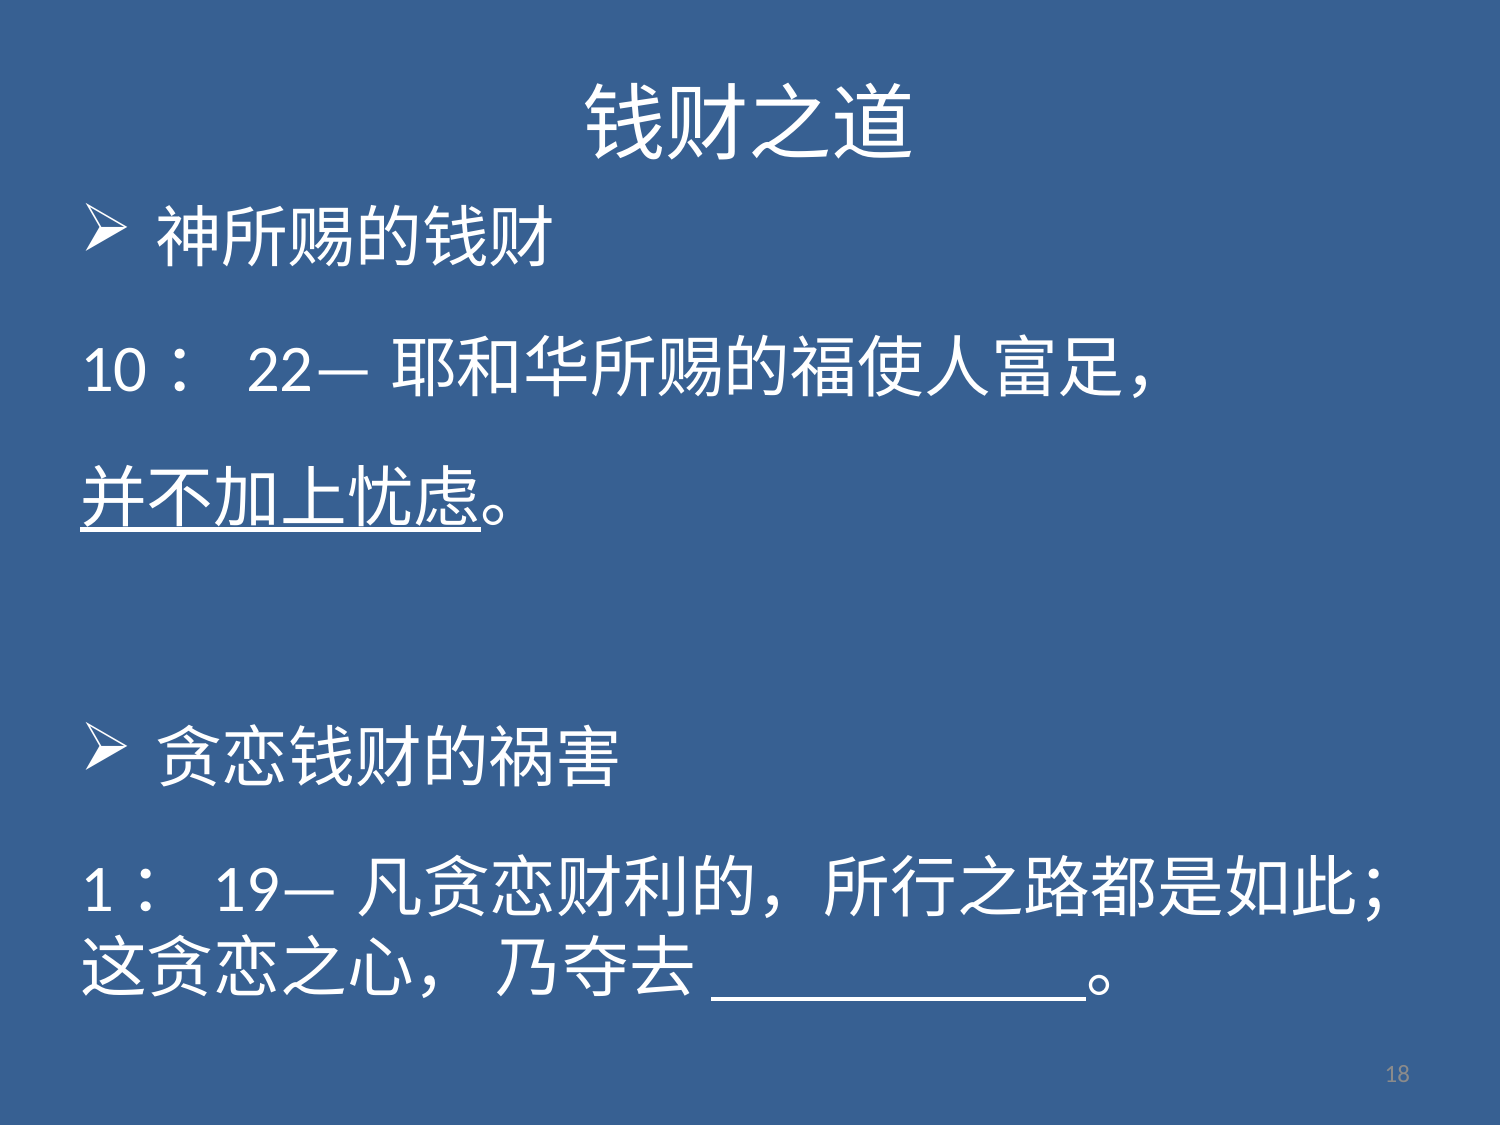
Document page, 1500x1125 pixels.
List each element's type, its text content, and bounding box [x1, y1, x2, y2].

text_box 钱财之道 神所赐的钱财 10：22—耶和华所赐的福使人富足， 并不加上忧虑。 贪恋钱财的祸害 1：19—凡贪恋财利的，所行之路都是如此；这贪恋之心， 乃夺去 。 [65, 62, 1432, 1013]
slide_number 18 [1074, 1042, 1425, 1103]
